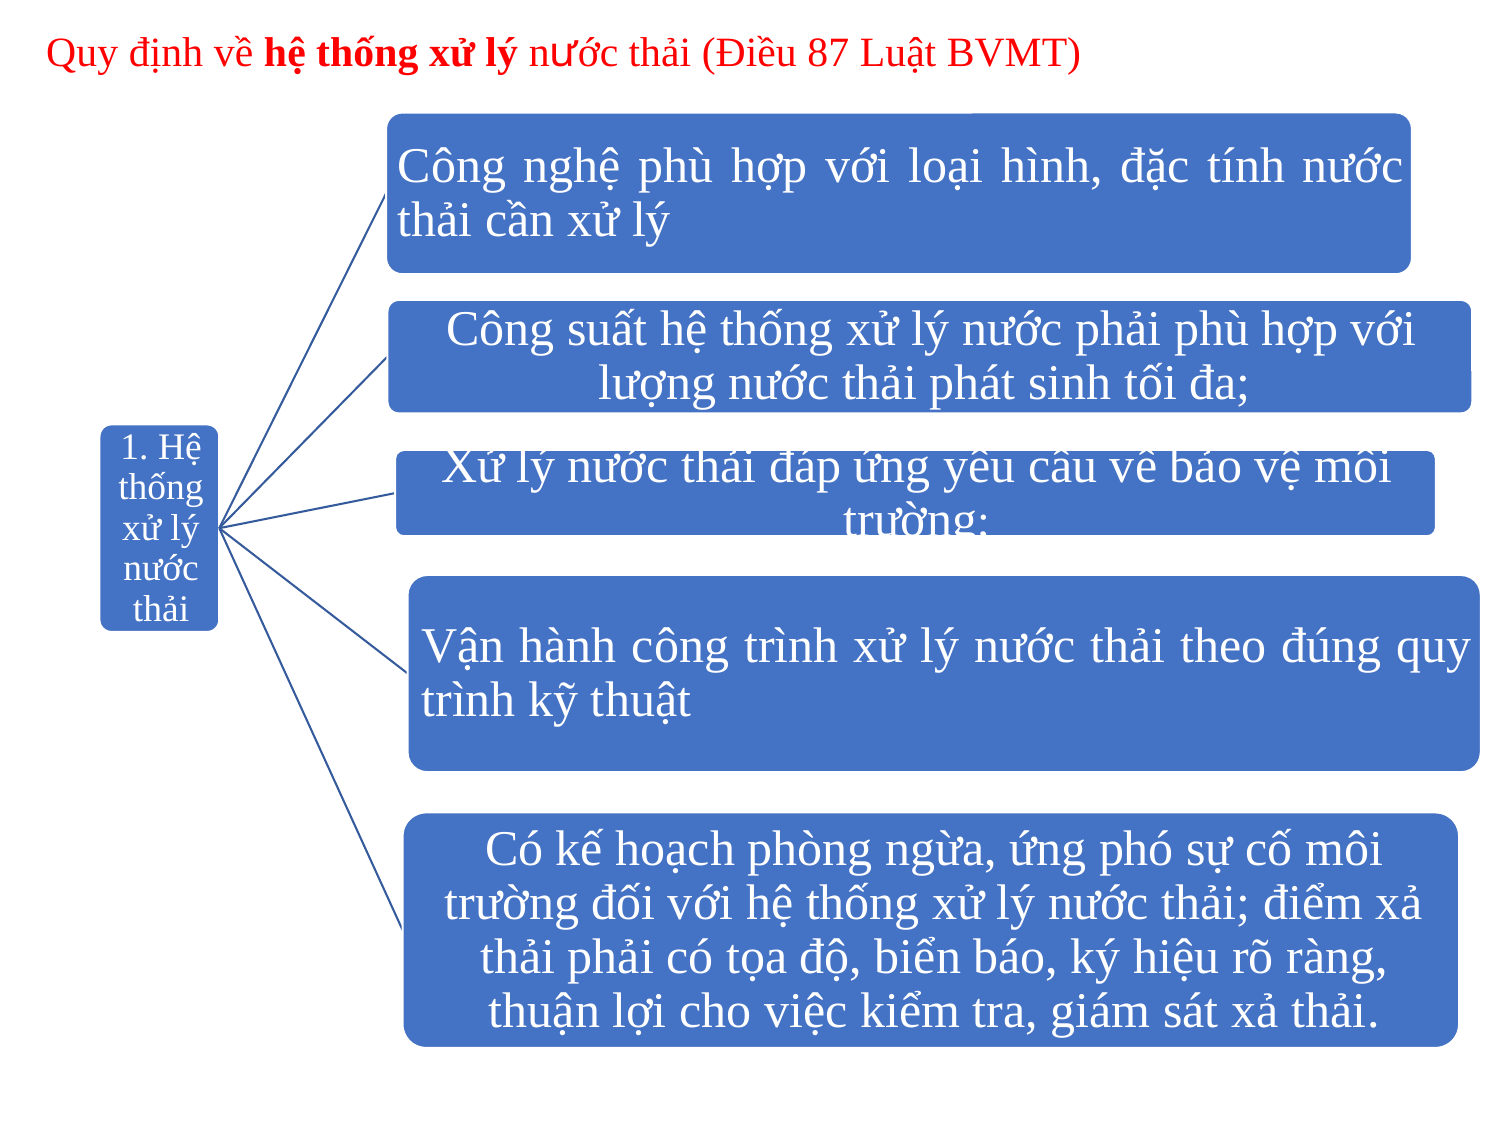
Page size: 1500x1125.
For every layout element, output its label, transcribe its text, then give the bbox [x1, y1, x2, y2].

title Quy định về hệ thống xử lý nước thải (Điều 87 Luật BVMT) [31, 2, 1469, 105]
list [62, 112, 1500, 1050]
